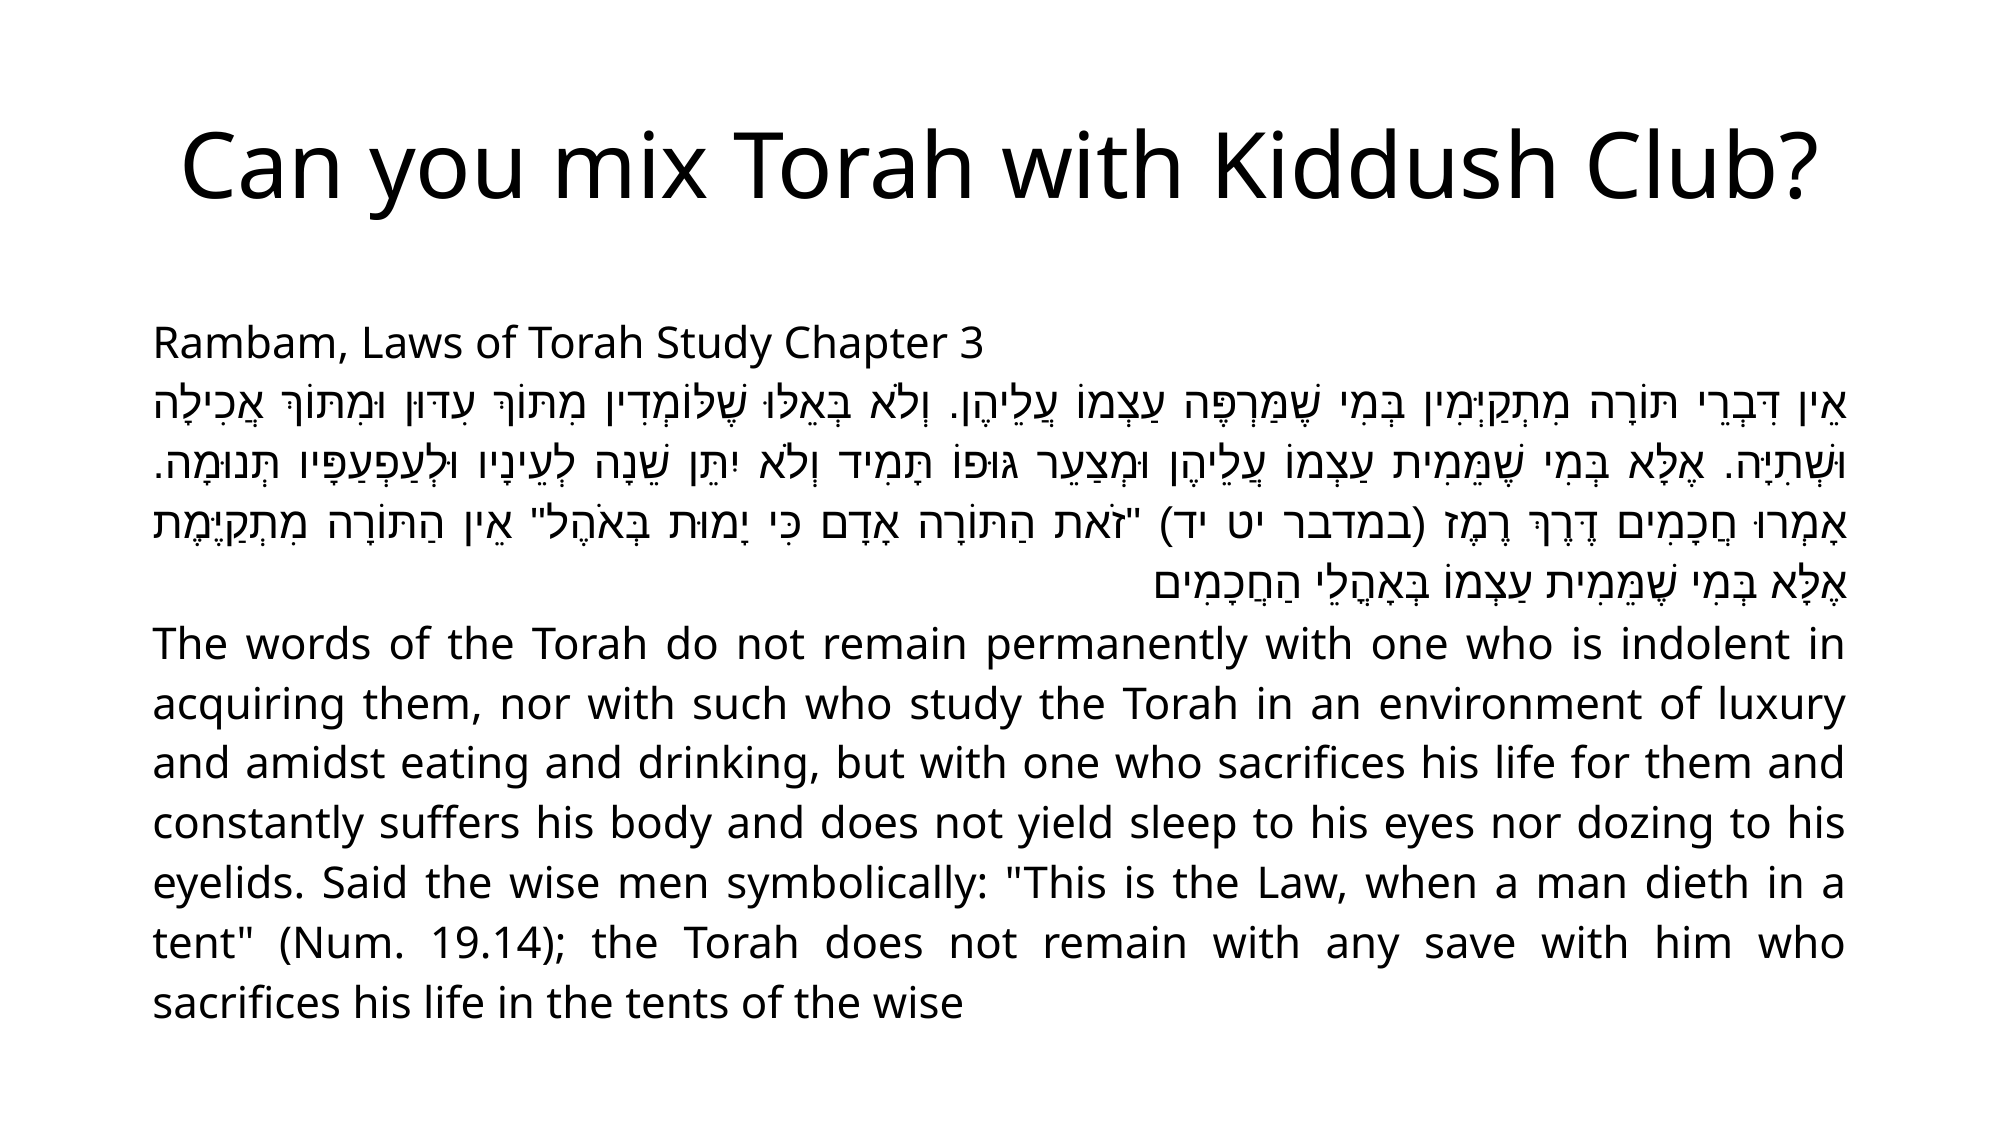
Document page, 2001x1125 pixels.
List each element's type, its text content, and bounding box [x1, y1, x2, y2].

title Can you mix Torah with Kiddush Club? [137, 59, 1863, 278]
list Rambam, Laws of Torah Study Chapter 3 אֵין דִּבְרֵי תּוֹרָה מִתְקַיְּמִין בְּמִי שֶׁמַּרְפֶּה עַצְמוֹ עֲלֵיהֶן. וְלֹא בְּאֵלּוּ שֶׁלּוֹמְדִין מִתּוֹךְ עִדּוּן וּמִתּוֹךְ אֲכִילָה וּשְׁתִיָּה. אֶלָּא בְּמִי שֶׁמֵּמִית עַצְמוֹ עֲלֵיהֶן וּמְצַעֵר גּוּפוֹ תָּמִיד וְלֹא יִתֵּן שֵׁנָה לְעֵינָיו וּלְעַפְעַפָּיו תְּנוּמָה. אָמְרוּ חֲכָמִים דֶּרֶךְ רֶמֶז (במדבר יט יד) "זֹאת הַתּוֹרָה אָדָם כִּי יָמוּת בְּאֹהֶל" אֵין הַתּוֹרָה מִתְקַיֶּמֶת אֶלָּא בְּמִי שֶׁמֵּמִית עַצְמוֹ בְּאָהֳלֵי הַחֲכָמִים The words of the Torah do not remain permanently with one who is indolent in acquiring them, nor with such who study the Torah in an environment of luxury and amidst eating and drinking, but with one who sacrifices his life for them and constantly suffers his body and does not yield sleep to his eyes nor dozing to his eyelids. Said the wise men symbolically: "This is the Law, when a man dieth in a tent" (Num. 19.14); the Torah does not remain with any save with him who sacrifices his life in the tents of the wise [137, 299, 1863, 1043]
